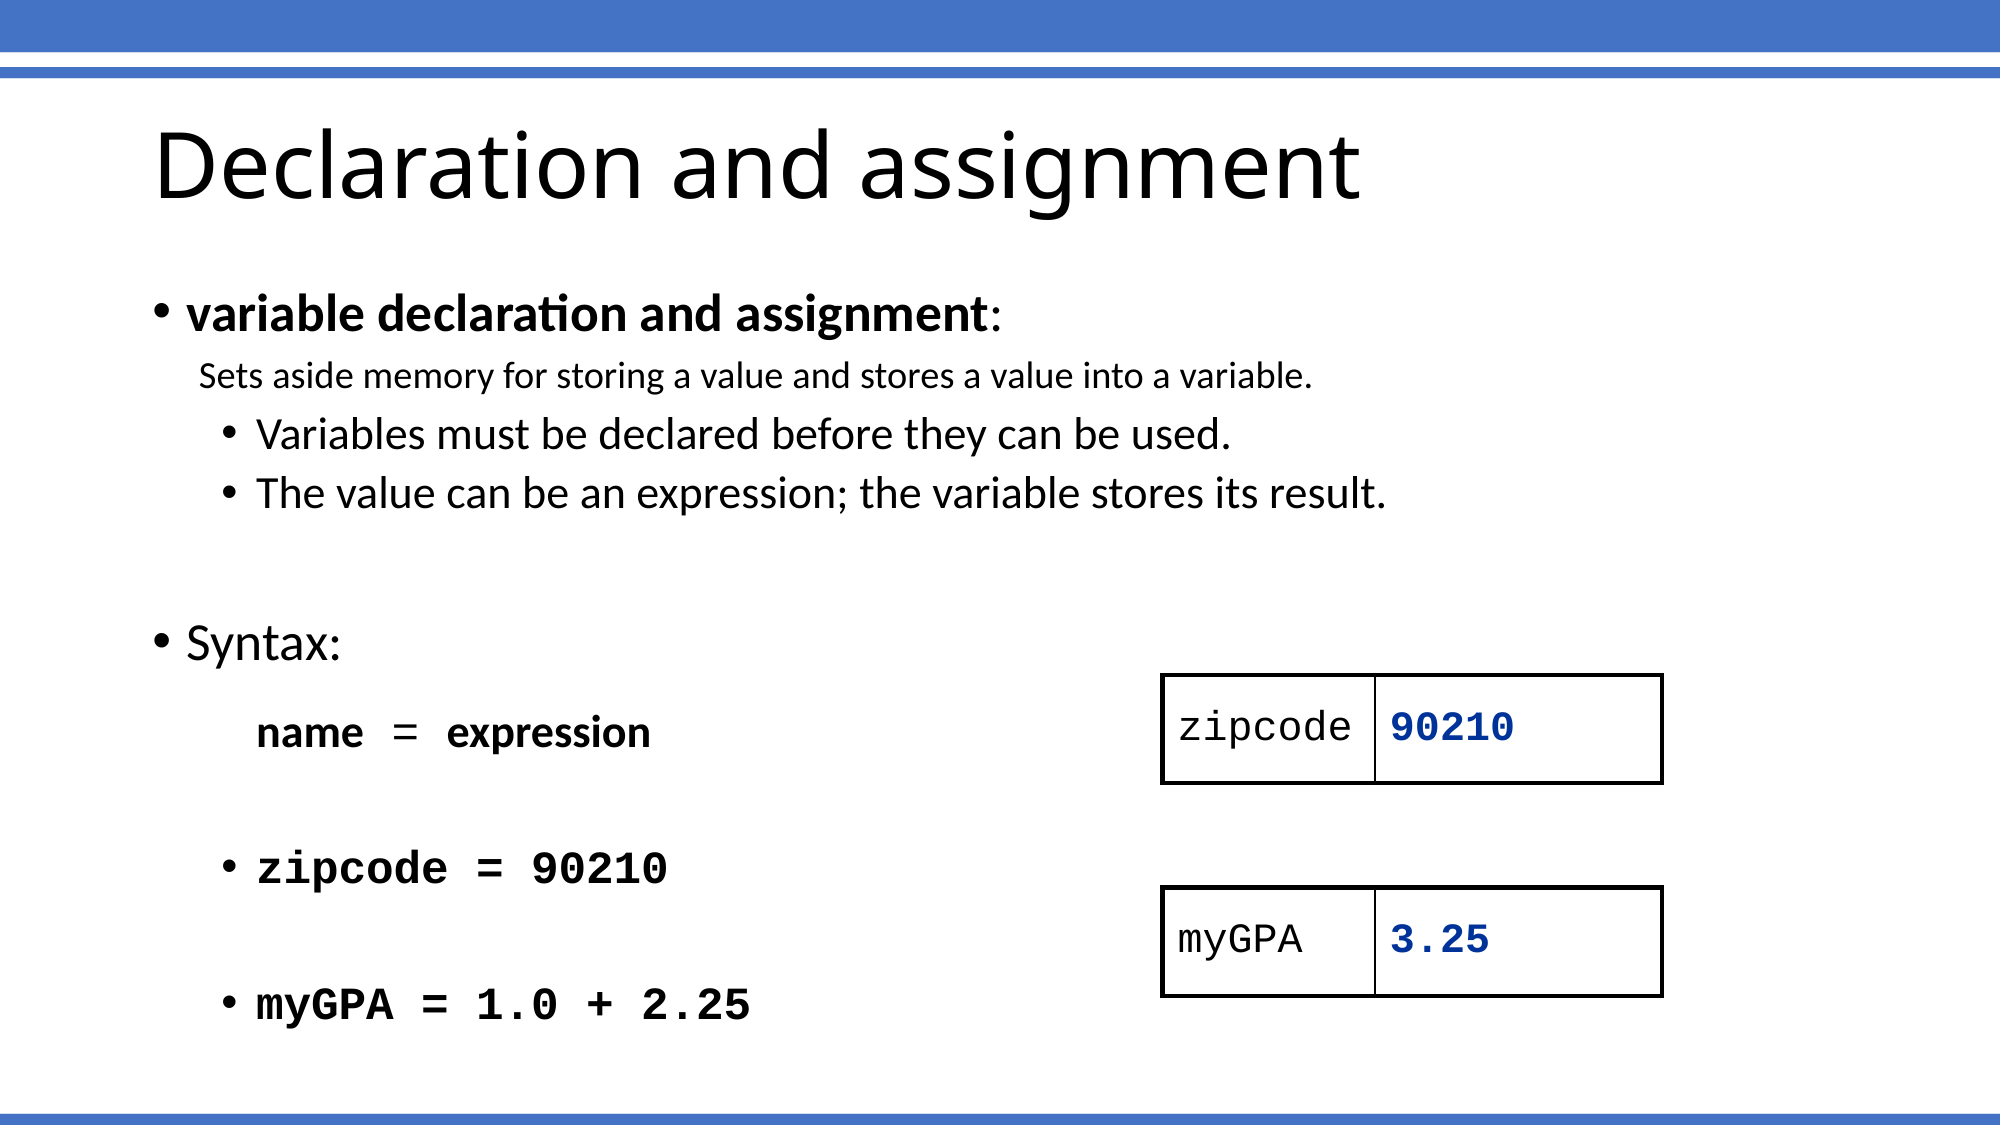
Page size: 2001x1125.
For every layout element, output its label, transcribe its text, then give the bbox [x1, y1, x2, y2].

table_header zipcode [1165, 677, 1374, 781]
title Declaration and assignment [137, 59, 1863, 277]
table_header 3.25 [1376, 890, 1660, 994]
table_header myGPA [1165, 890, 1374, 994]
list variable declaration and assignment: Sets aside memory for storing a value and stores a value into a variable. Variables must be declared before they can be used. The value can be an expression; the variable stores its result. Syntax: name = expression zipcode = 90210 myGPA = 1.0 + 2.25 [137, 277, 1863, 1042]
table_header 90210 [1376, 677, 1660, 781]
